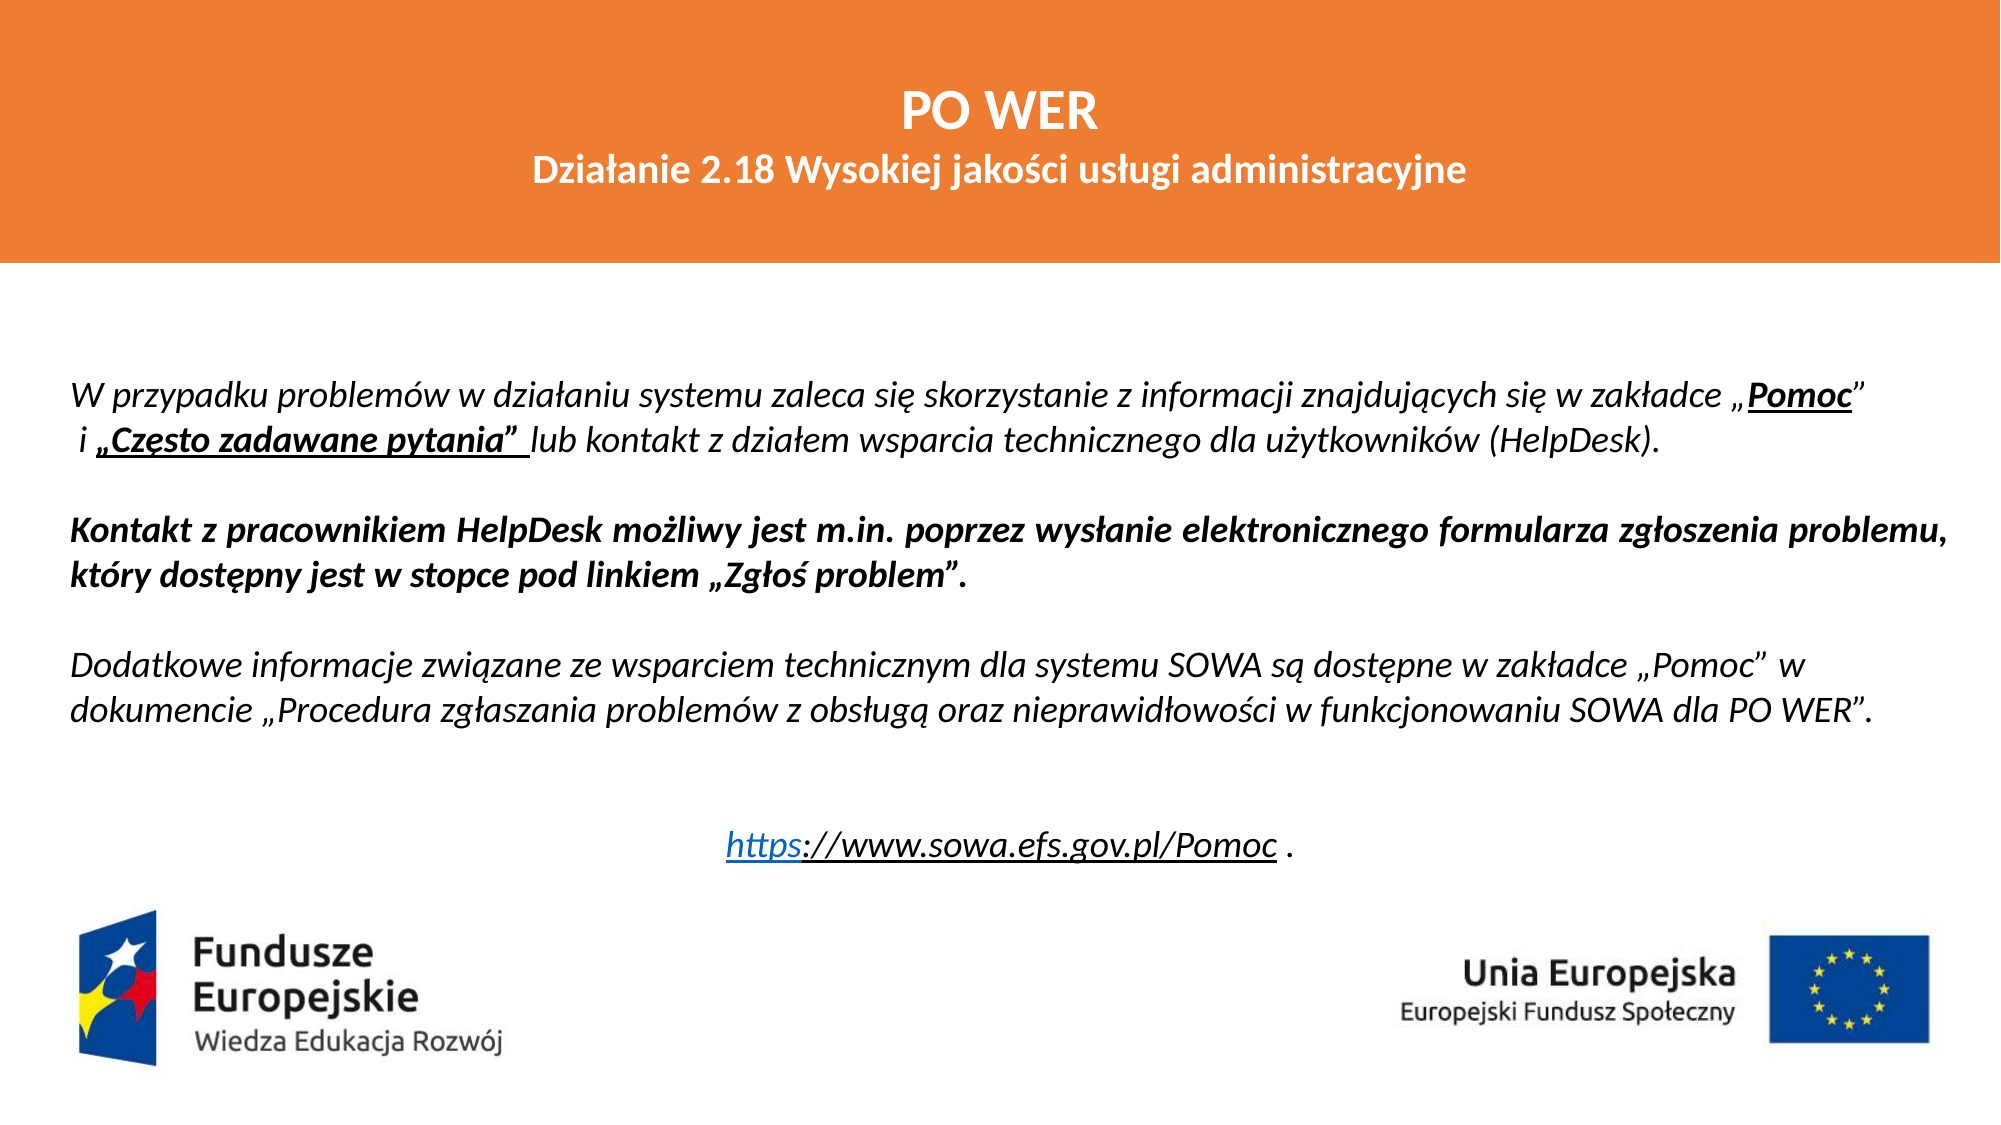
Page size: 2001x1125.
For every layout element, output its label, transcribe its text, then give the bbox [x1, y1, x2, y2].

picture [36, 870, 543, 1109]
text_box PO WER Działanie 2.18 Wysokiej jakości usługi administracyjne [0, 0, 2000, 264]
picture [1364, 898, 1966, 1081]
text_box W przypadku problemów w działaniu systemu zaleca się skorzystanie z informacji znajdujących się w zakładce „Pomoc” i „Często zadawane pytania” lub kontakt z działem wsparcia technicznego dla użytkowników (HelpDesk). Kontakt z pracownikiem HelpDesk możliwy jest m.in. poprzez wysłanie elektronicznego formularza zgłoszenia problemu, który dostępny jest w stopce pod linkiem „Zgłoś problem”. Dodatkowe informacje związane ze wsparciem technicznym dla systemu SOWA są dostępne w zakładce „Pomoc” w dokumencie „Procedura zgłaszania problemów z obsługą oraz nieprawidłowości w funkcjonowaniu SOWA dla PO WER”. https://www.sowa.efs.gov.pl/Pomoc . [55, 362, 1966, 873]
